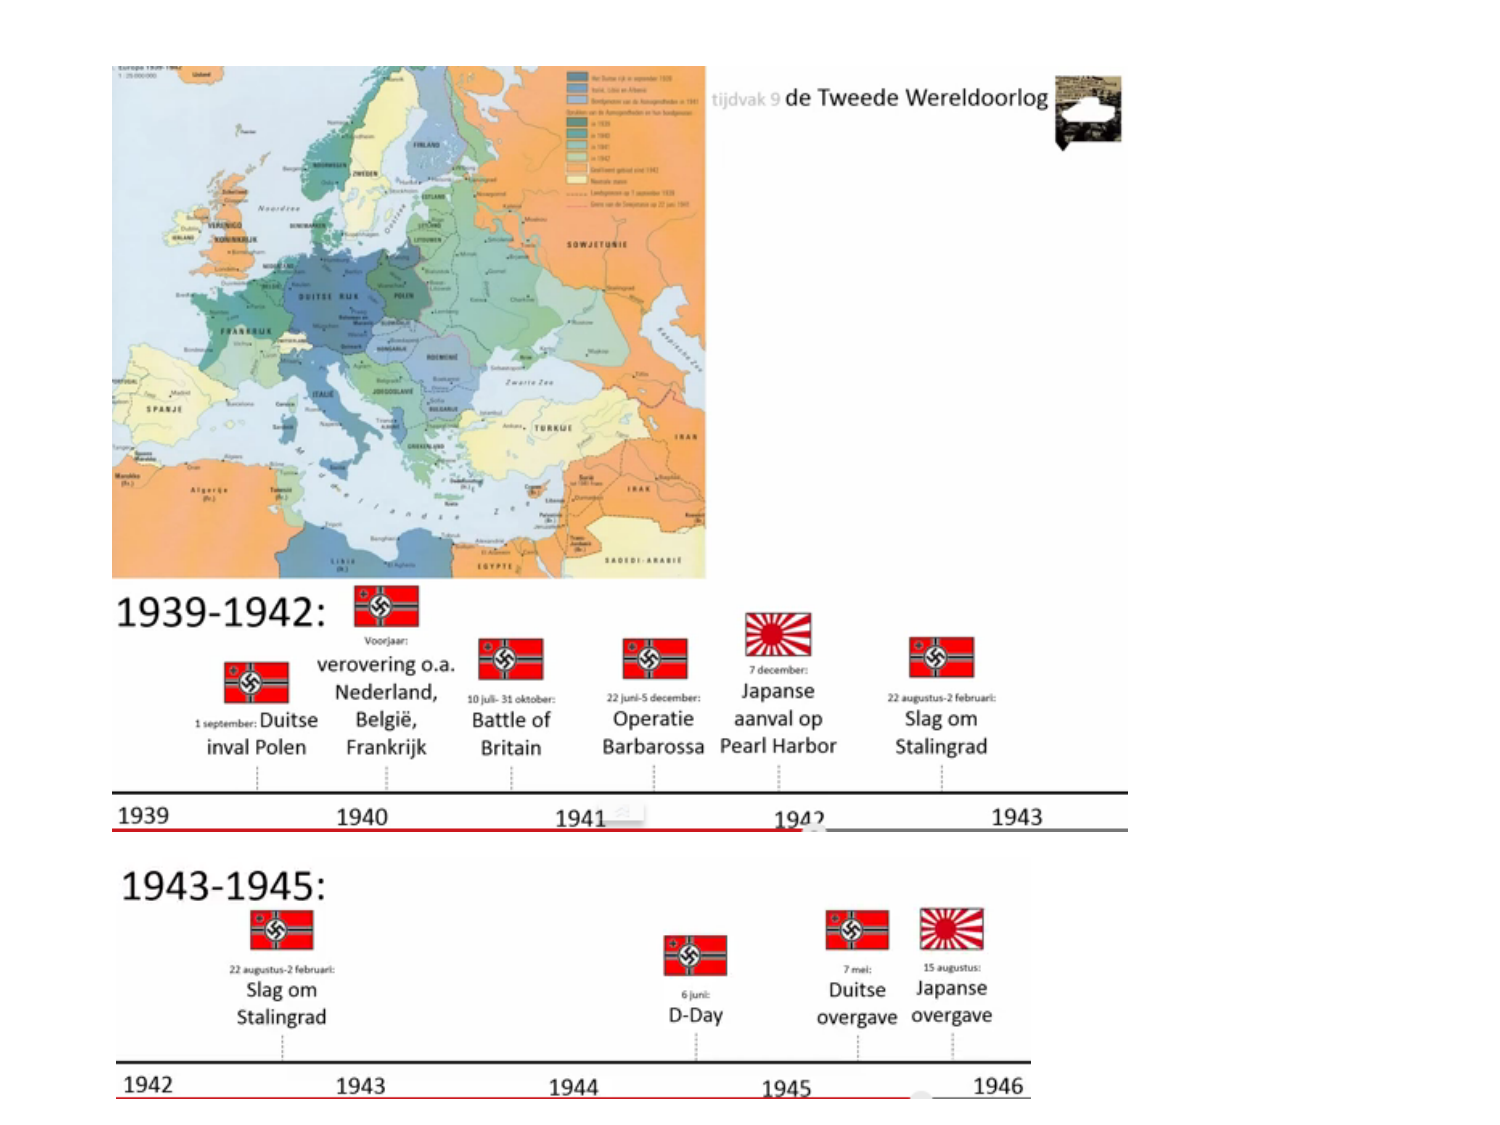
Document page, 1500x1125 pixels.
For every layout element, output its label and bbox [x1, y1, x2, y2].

picture [116, 857, 1031, 1099]
picture [111, 66, 1129, 832]
